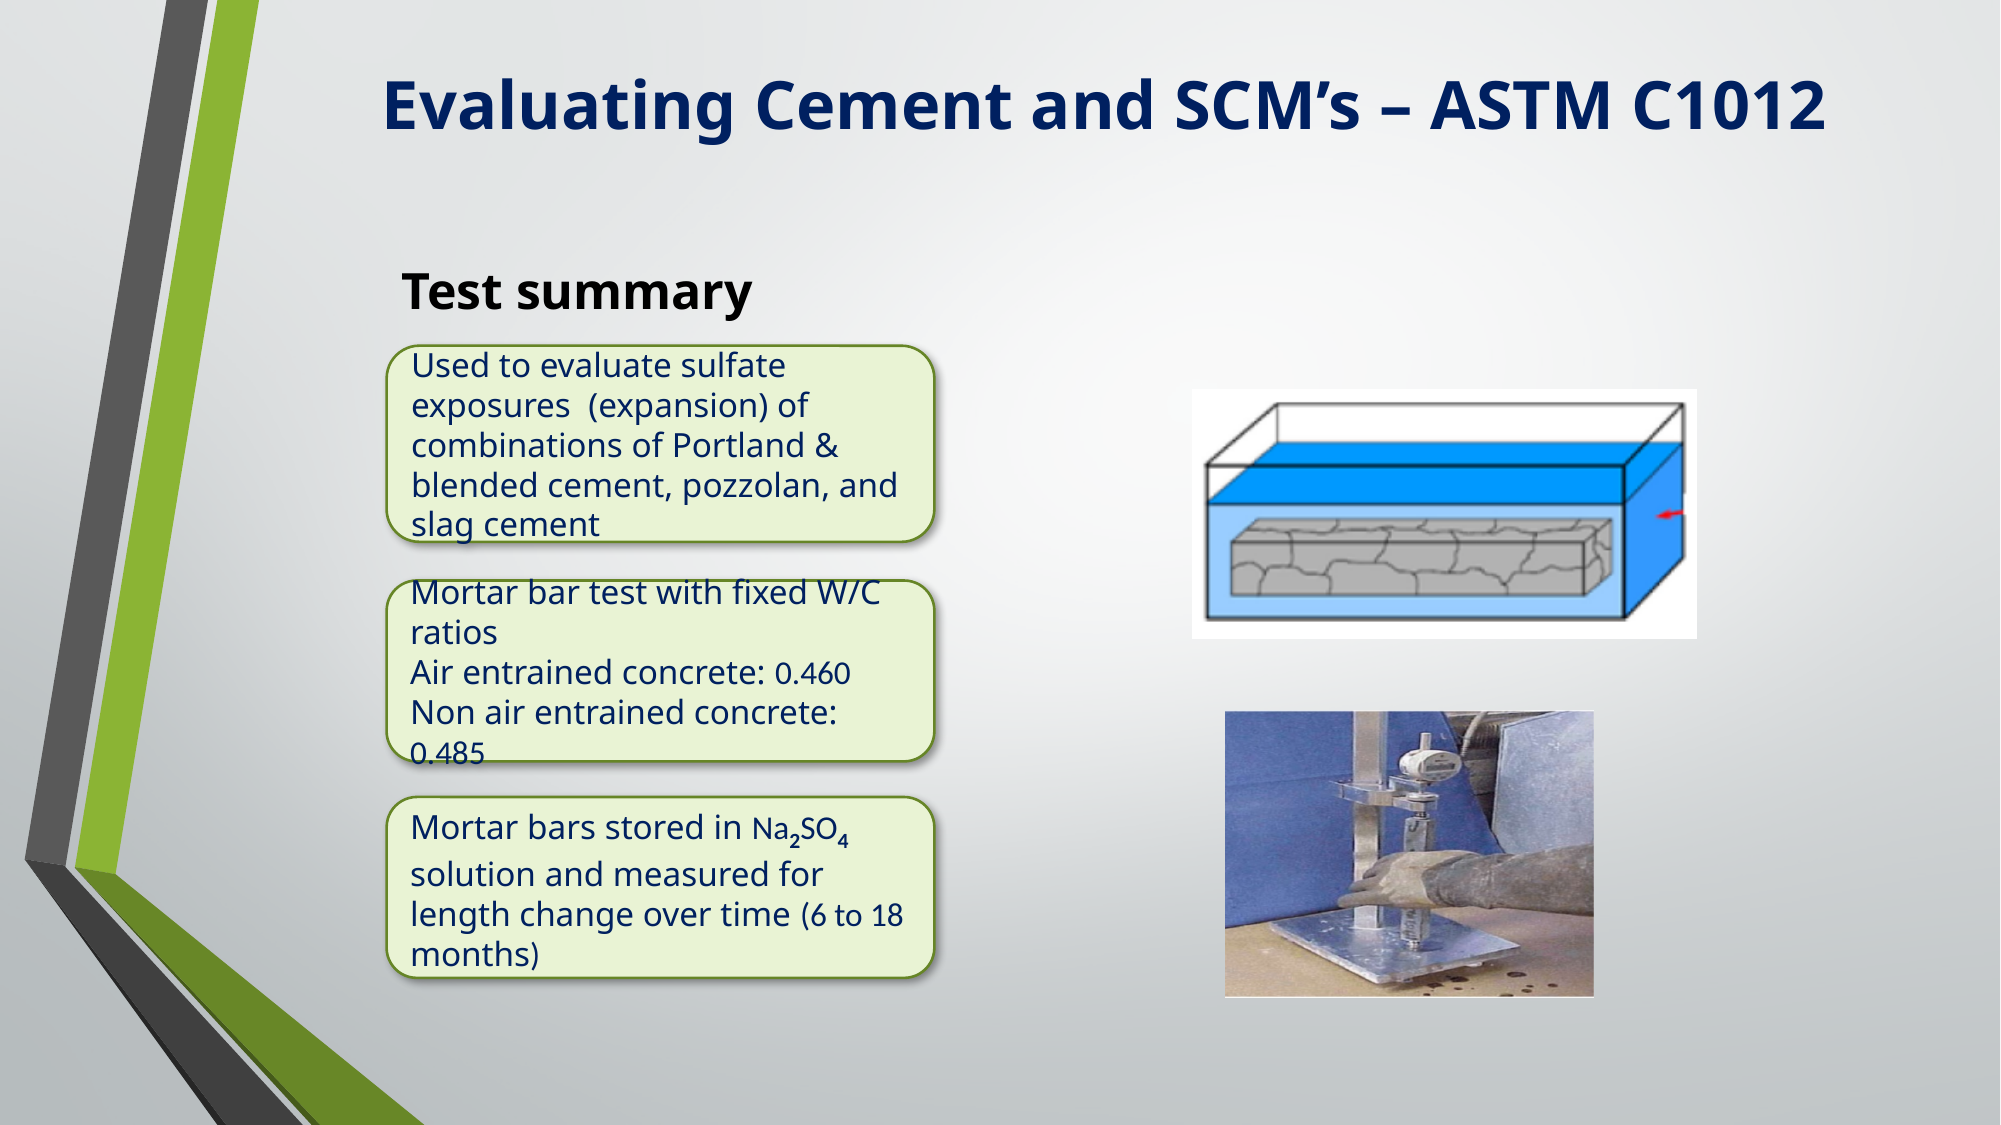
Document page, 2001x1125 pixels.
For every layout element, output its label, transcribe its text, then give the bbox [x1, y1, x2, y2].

text_box Mortar bars stored in Na2SO4 solution and measured for length change over time (6 to 18 months) [385, 795, 936, 980]
text_box Mortar bar test with fixed W/C ratios Air entrained concrete: 0.460 Non air entrained concrete: 0.485 [385, 579, 936, 763]
picture [1225, 710, 1594, 999]
title Evaluating Cement and SCM’s – ASTM C1012 [283, 23, 1927, 183]
text_box Used to evaluate sulfate exposures (expansion) of combinations of Portland & blended cement, pozzolan, and slag cement [385, 344, 936, 544]
picture [1191, 389, 1697, 639]
text_box Test summary [386, 241, 813, 338]
